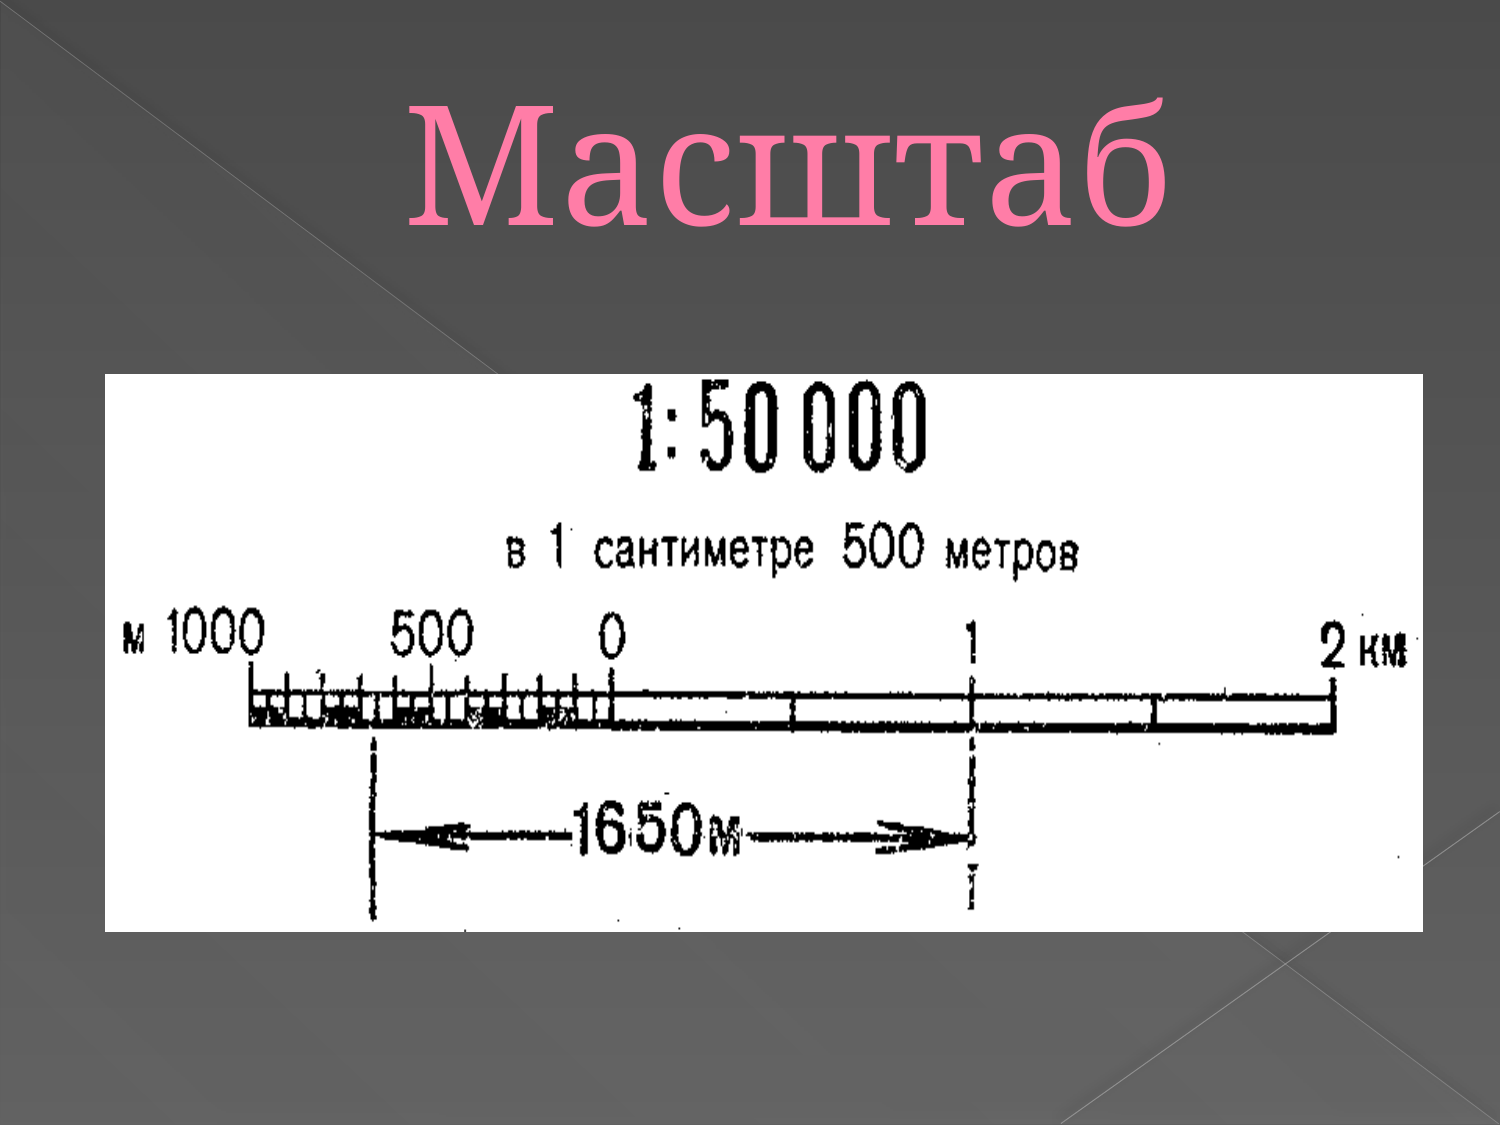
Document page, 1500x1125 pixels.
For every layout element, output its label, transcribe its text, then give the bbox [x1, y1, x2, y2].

title Масштаб [75, 43, 1425, 274]
picture [105, 374, 1423, 932]
